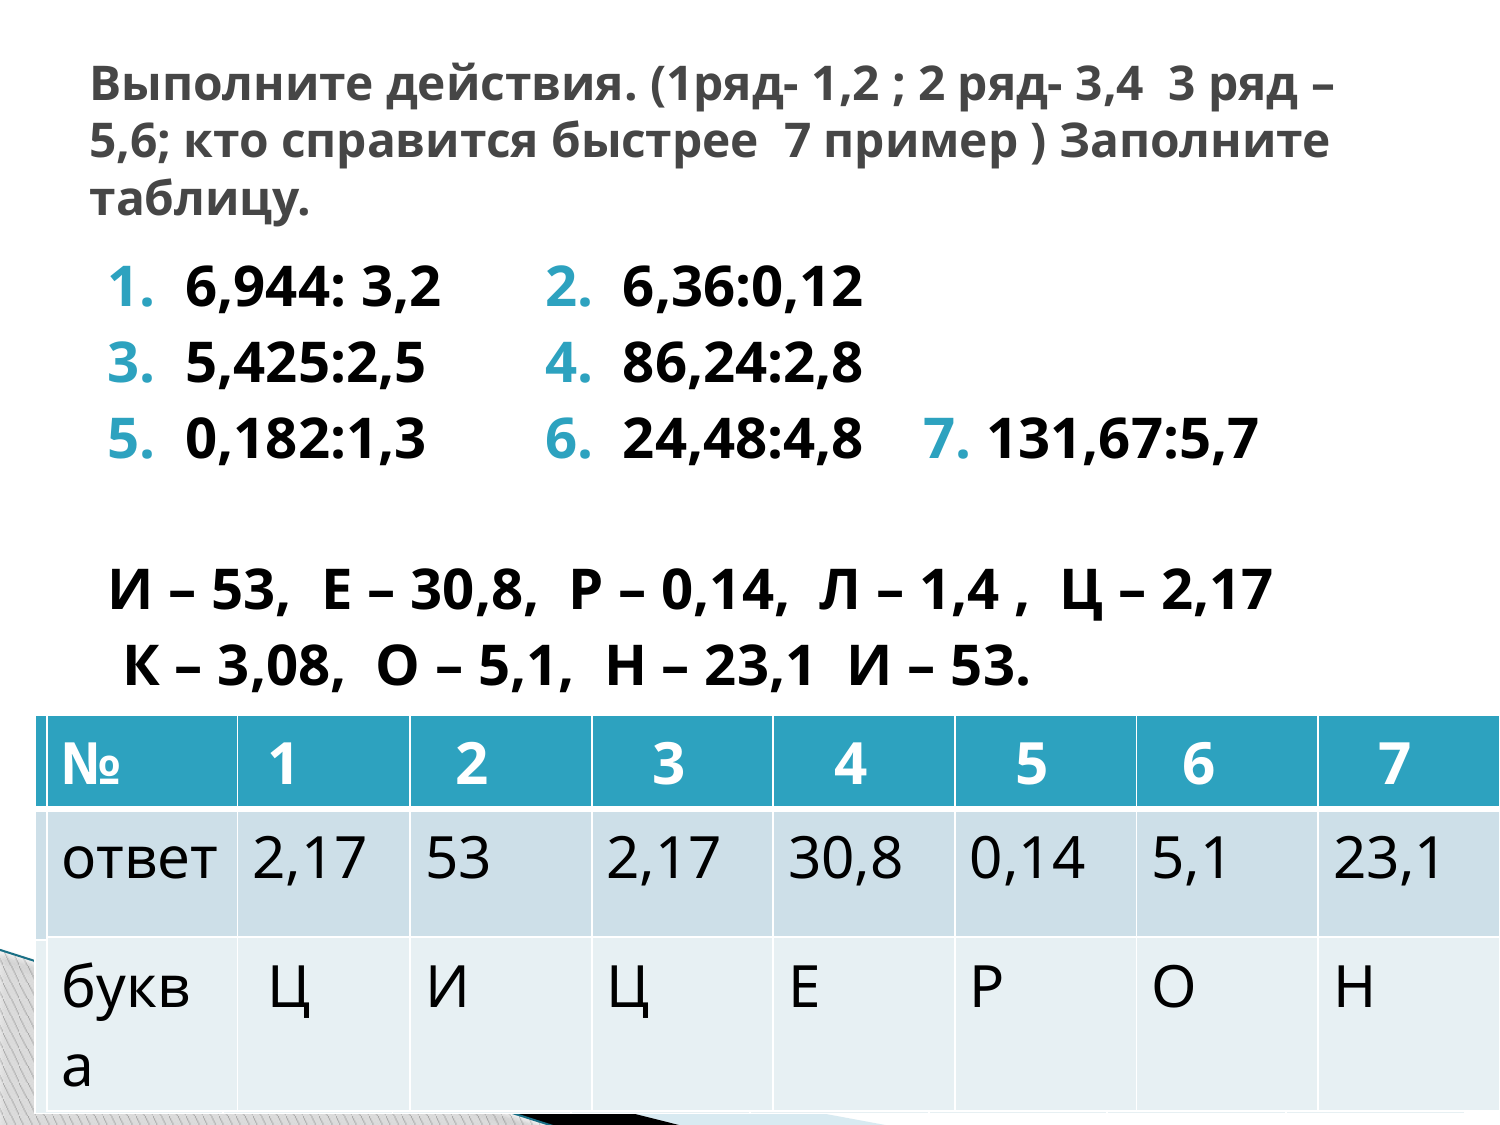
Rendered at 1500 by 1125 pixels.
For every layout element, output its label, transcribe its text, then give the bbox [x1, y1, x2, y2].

table_cell 23,1 [1319, 812, 1499, 936]
table_header № [48, 716, 237, 806]
table_cell Е [774, 938, 954, 1110]
table_cell О [1137, 938, 1317, 1110]
table_cell 30,8 [774, 812, 954, 936]
table_header 6 [1137, 716, 1317, 806]
table_header 7 [1319, 716, 1499, 806]
table_cell ответ [48, 812, 237, 936]
table_cell буква [36, 941, 222, 1113]
table_header 4 [774, 716, 954, 806]
table_cell 5,1 [1137, 812, 1317, 936]
table_cell Р [956, 938, 1136, 1110]
table_header 1 [238, 716, 409, 806]
table_header № [36, 716, 46, 806]
table_cell Н [1319, 938, 1499, 1110]
table_cell И [411, 938, 591, 1110]
table_cell 2,17 [593, 812, 772, 936]
title Выполните действия. (1ряд- 1,2 ; 2 ряд- 3,4 3 ряд – 5,6; кто справится быстрее 7 пример ) Заполните таблицу. [75, 45, 1425, 233]
table_header 5 [956, 716, 1136, 806]
table_header 2 [411, 716, 591, 806]
table_cell 2,17 [238, 812, 409, 936]
table_cell 53 [411, 812, 591, 936]
list 1. 6,944: 3,2 2. 6,36:0,12 3. 5,425:2,5 4. 86,24:2,8 5. 0,182:1,3 6. 24,48:4,8 7. 131,67:5,7 И – 53, Е – 30,8, Р – 0,14, Л – 1,4 , Ц – 2,17 К – 3,08, О – 5,1, Н – 23,1 И – 53. [75, 243, 1425, 714]
table_cell ответ [36, 812, 46, 939]
table_cell Ц [593, 938, 772, 1110]
table_cell Ц [238, 938, 409, 1110]
table_cell буква [48, 938, 237, 1110]
table_cell 0,14 [956, 812, 1136, 936]
table_header 3 [593, 716, 772, 806]
